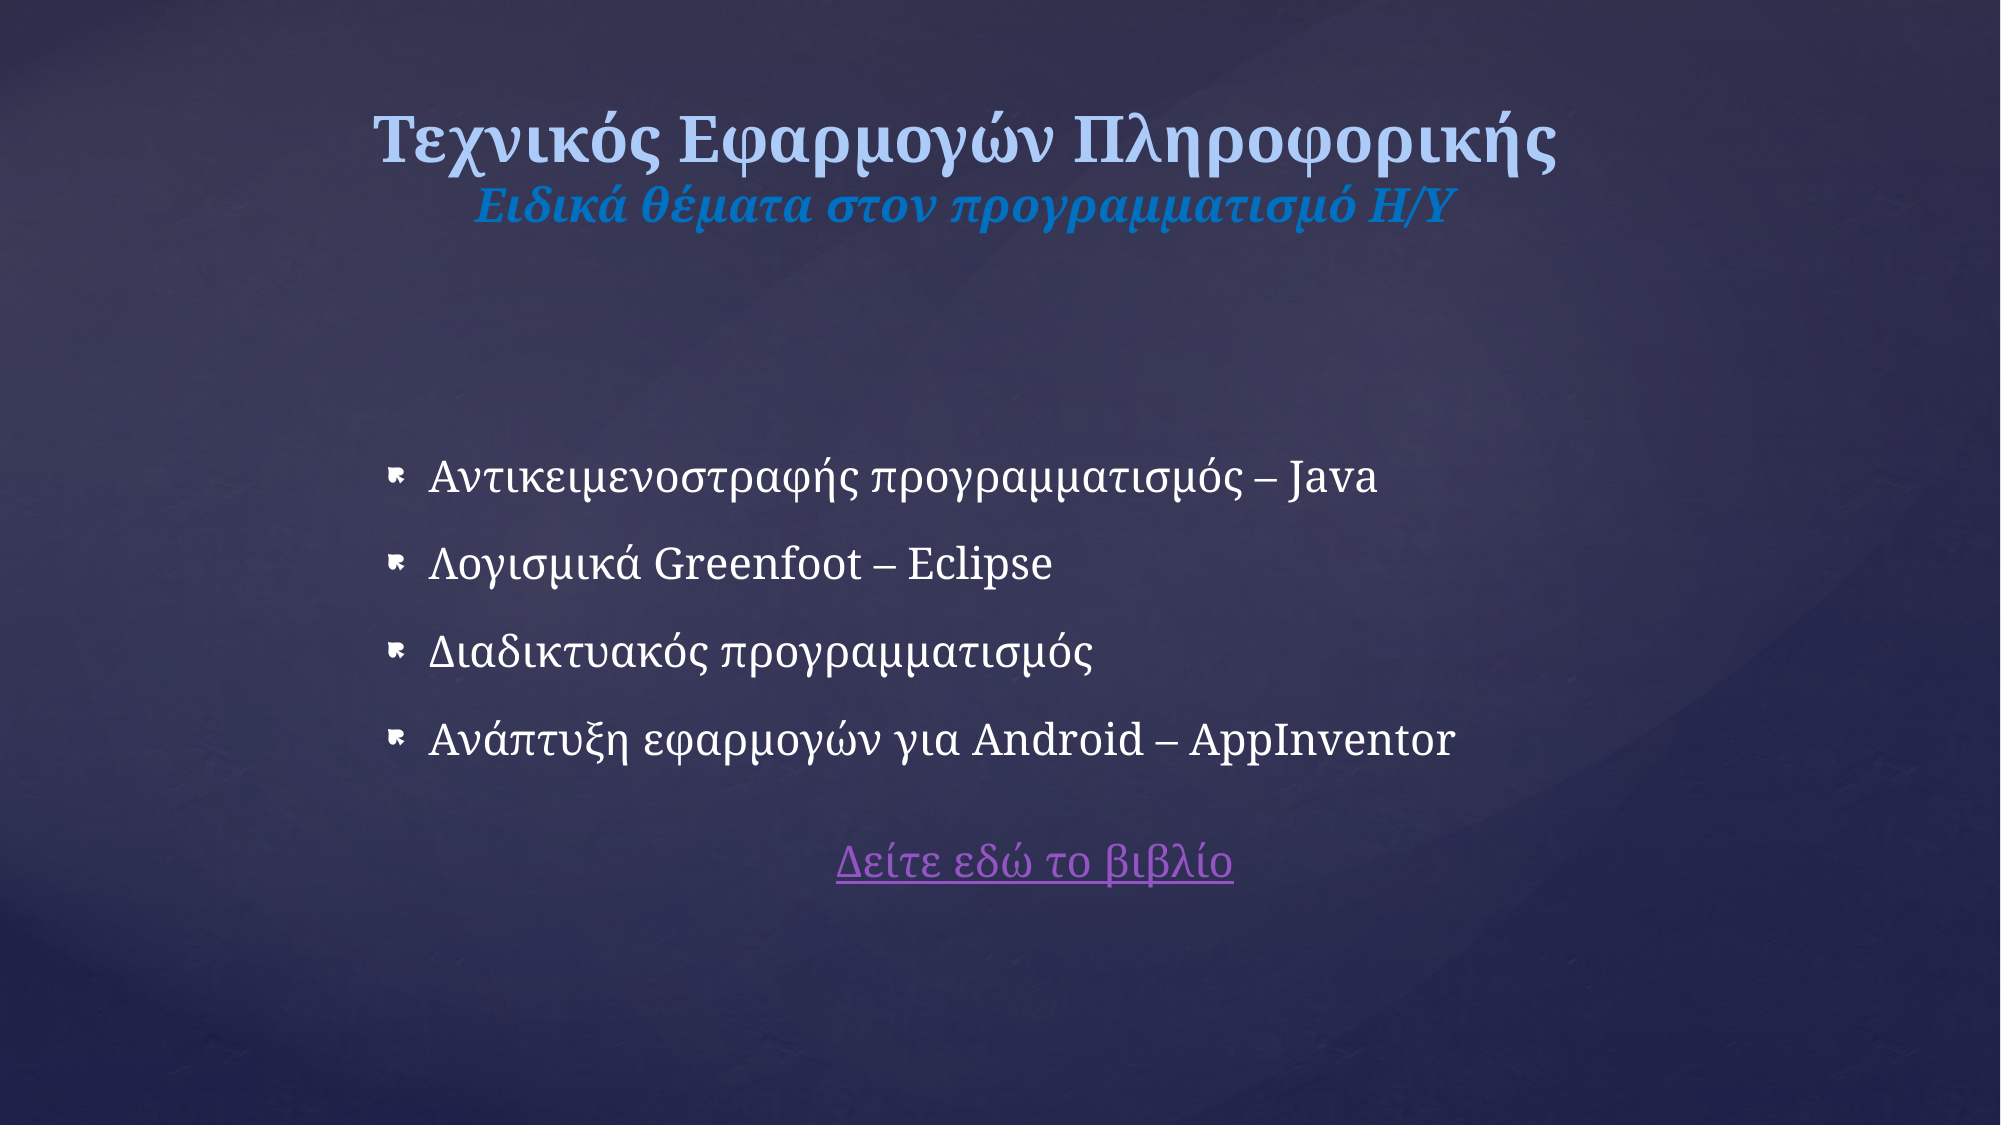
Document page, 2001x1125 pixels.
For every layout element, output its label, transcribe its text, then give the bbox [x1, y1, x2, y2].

title Τεχνικός Εφαρμογών Πληροφορικής Ειδικά θέματα στον προγραμματισμό Η/Υ [84, 89, 1846, 240]
list Αντικειμενοστραφής προγραμματισμός – Java Λογισμικά Greenfoot – Eclipse Διαδικτυακός προγραμματισμός Ανάπτυξη εφαρμογών για Android – AppInventor Δείτε εδώ το βιβλίο [368, 357, 1702, 958]
